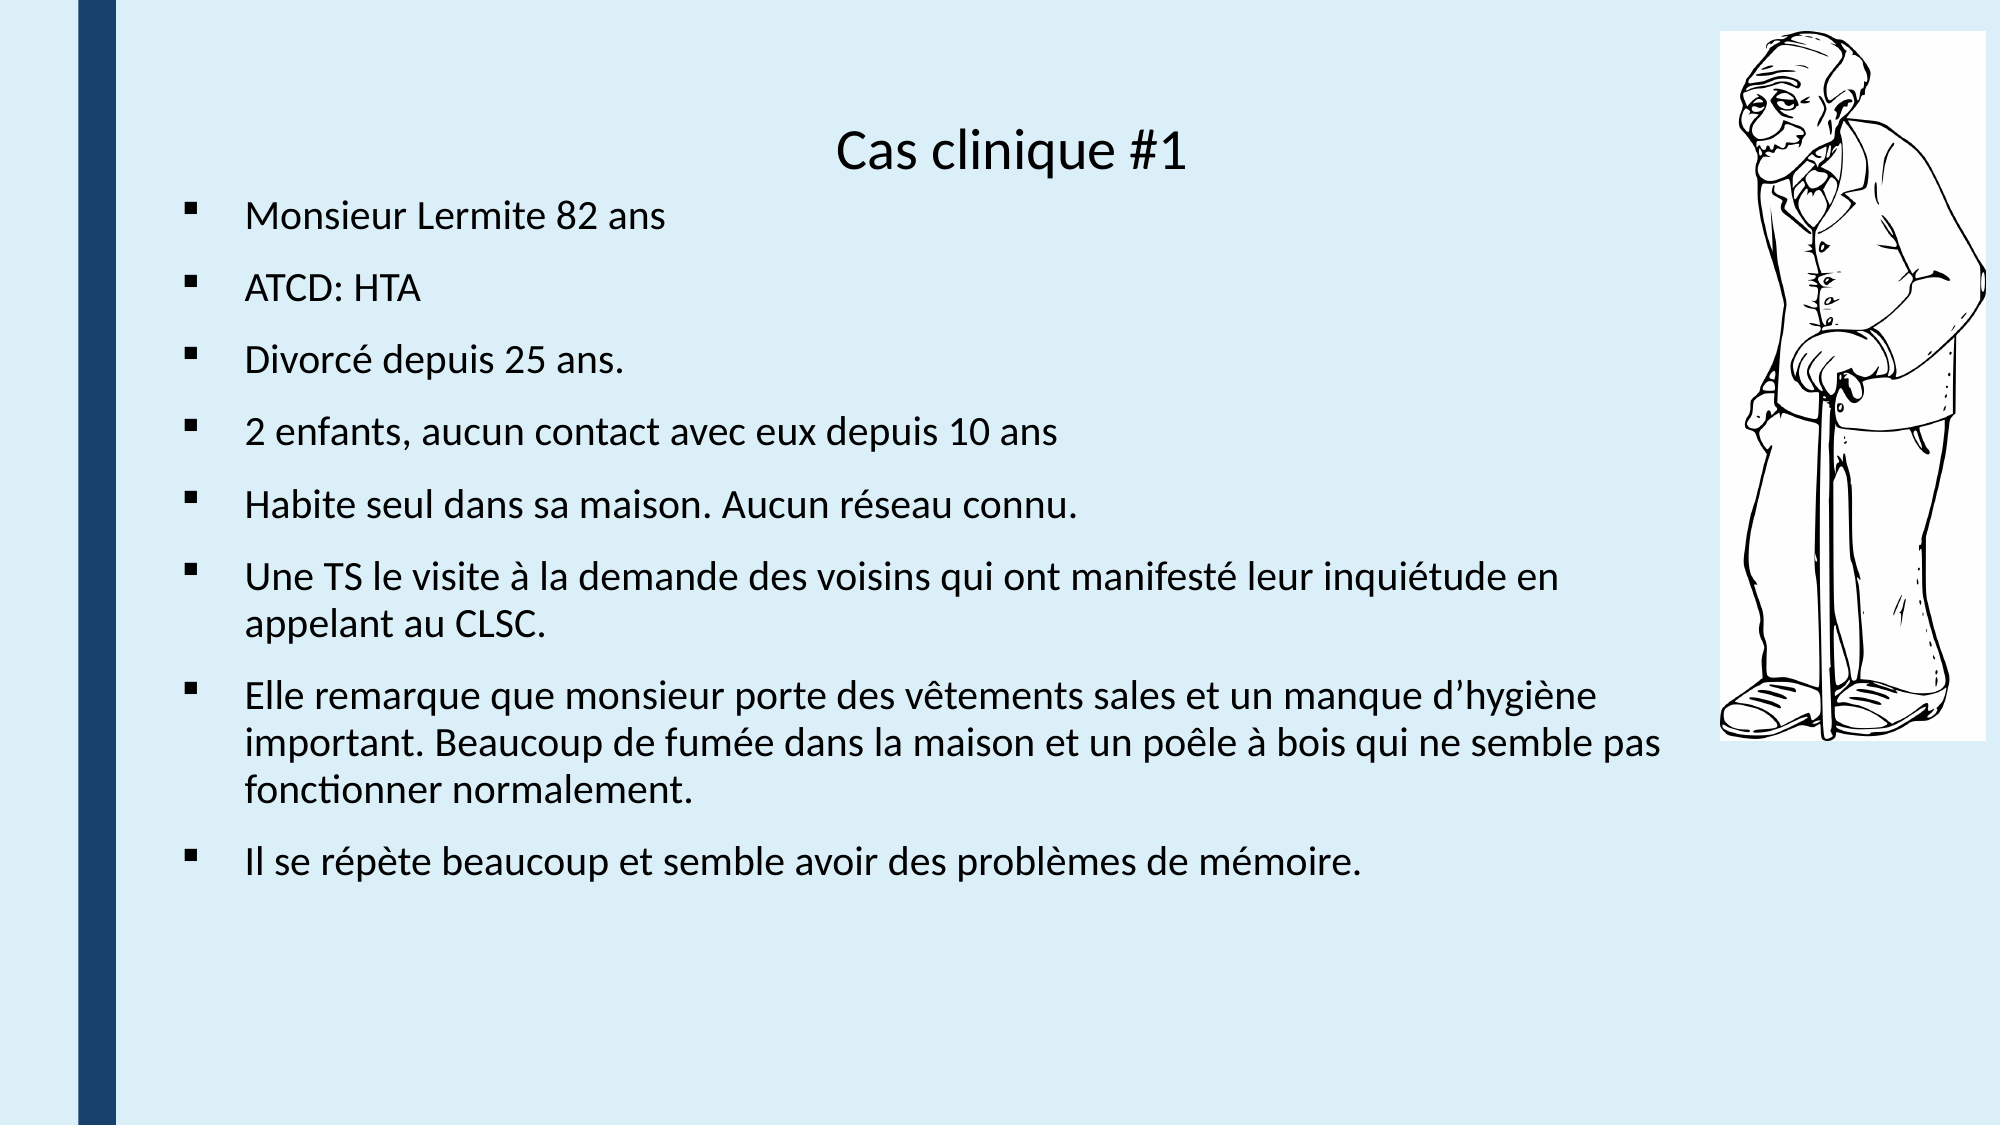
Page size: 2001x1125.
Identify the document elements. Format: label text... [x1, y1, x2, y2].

title Cas clinique #1 [225, 112, 1720, 184]
subtitle Monsieur Lermite 82 ans ATCD: HTA Divorcé depuis 25 ans. 2 enfants, aucun contact avec eux depuis 10 ans Habite seul dans sa maison. Aucun réseau connu. Une TS le visite à la demande des voisins qui ont manifesté leur inquiétude en appelant au CLSC. Elle remarque que monsieur porte des vêtements sales et un manque d’hygiène important. Beaucoup de fumée dans la maison et un poêle à bois qui ne semble pas fonctionner normalement. Il se répète beaucoup et semble avoir des problèmes de mémoire. [166, 184, 1733, 1041]
picture [1720, 31, 1986, 741]
